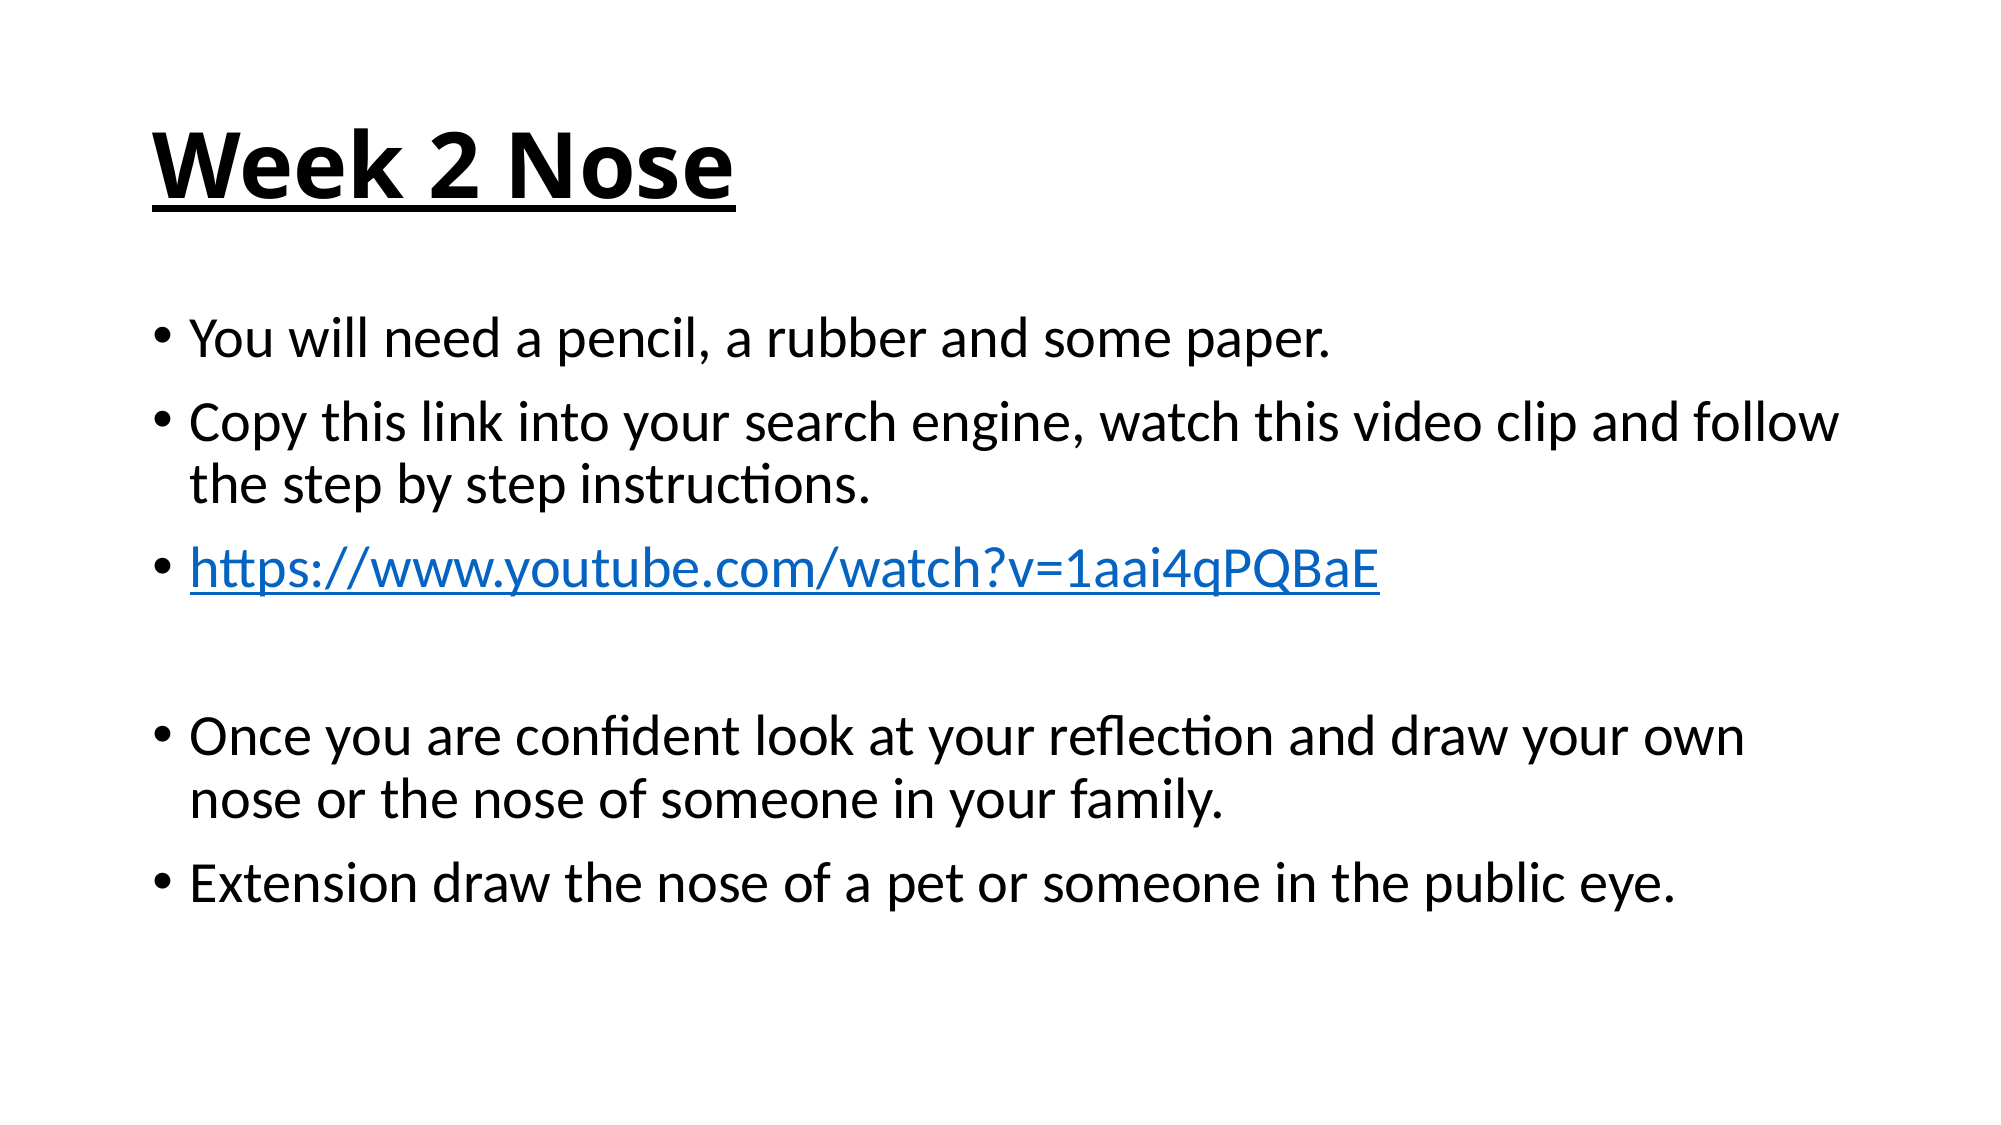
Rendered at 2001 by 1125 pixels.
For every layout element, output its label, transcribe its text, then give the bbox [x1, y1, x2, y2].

list You will need a pencil, a rubber and some paper. Copy this link into your search engine, watch this video clip and follow the step by step instructions. https://www.youtube.com/watch?v=1aai4qPQBaE Once you are confident look at your reflection and draw your own nose or the nose of someone in your family. Extension draw the nose of a pet or someone in the public eye. [137, 299, 1863, 1014]
title Week 2 Nose [137, 59, 1863, 278]
